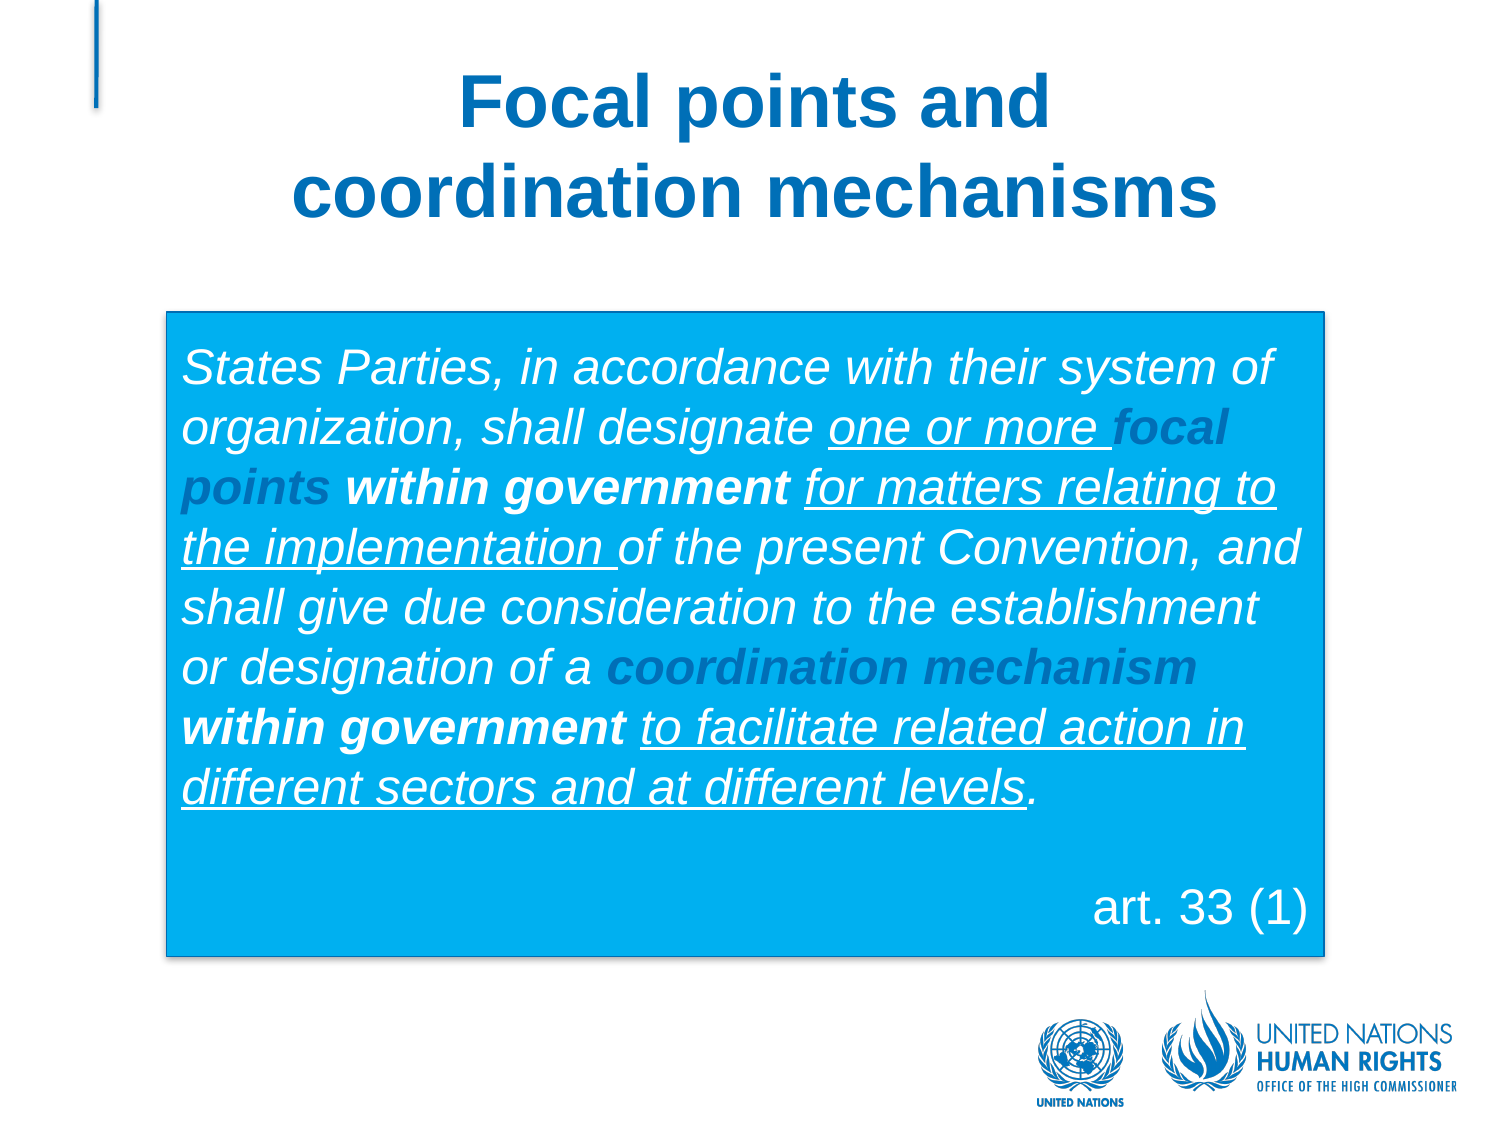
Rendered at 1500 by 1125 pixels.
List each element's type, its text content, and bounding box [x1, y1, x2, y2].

picture [1037, 990, 1457, 1107]
title Focal points and coordination mechanisms [75, 45, 1437, 224]
text_box States Parties, in accordance with their system of organization, shall designate one or more focal points within government for matters relating to the implementation of the present Convention, and shall give due consideration to the establishment or designation of a coordination mechanism within government to facilitate related action in different sectors and at different levels. art. 33 (1) [166, 311, 1325, 957]
